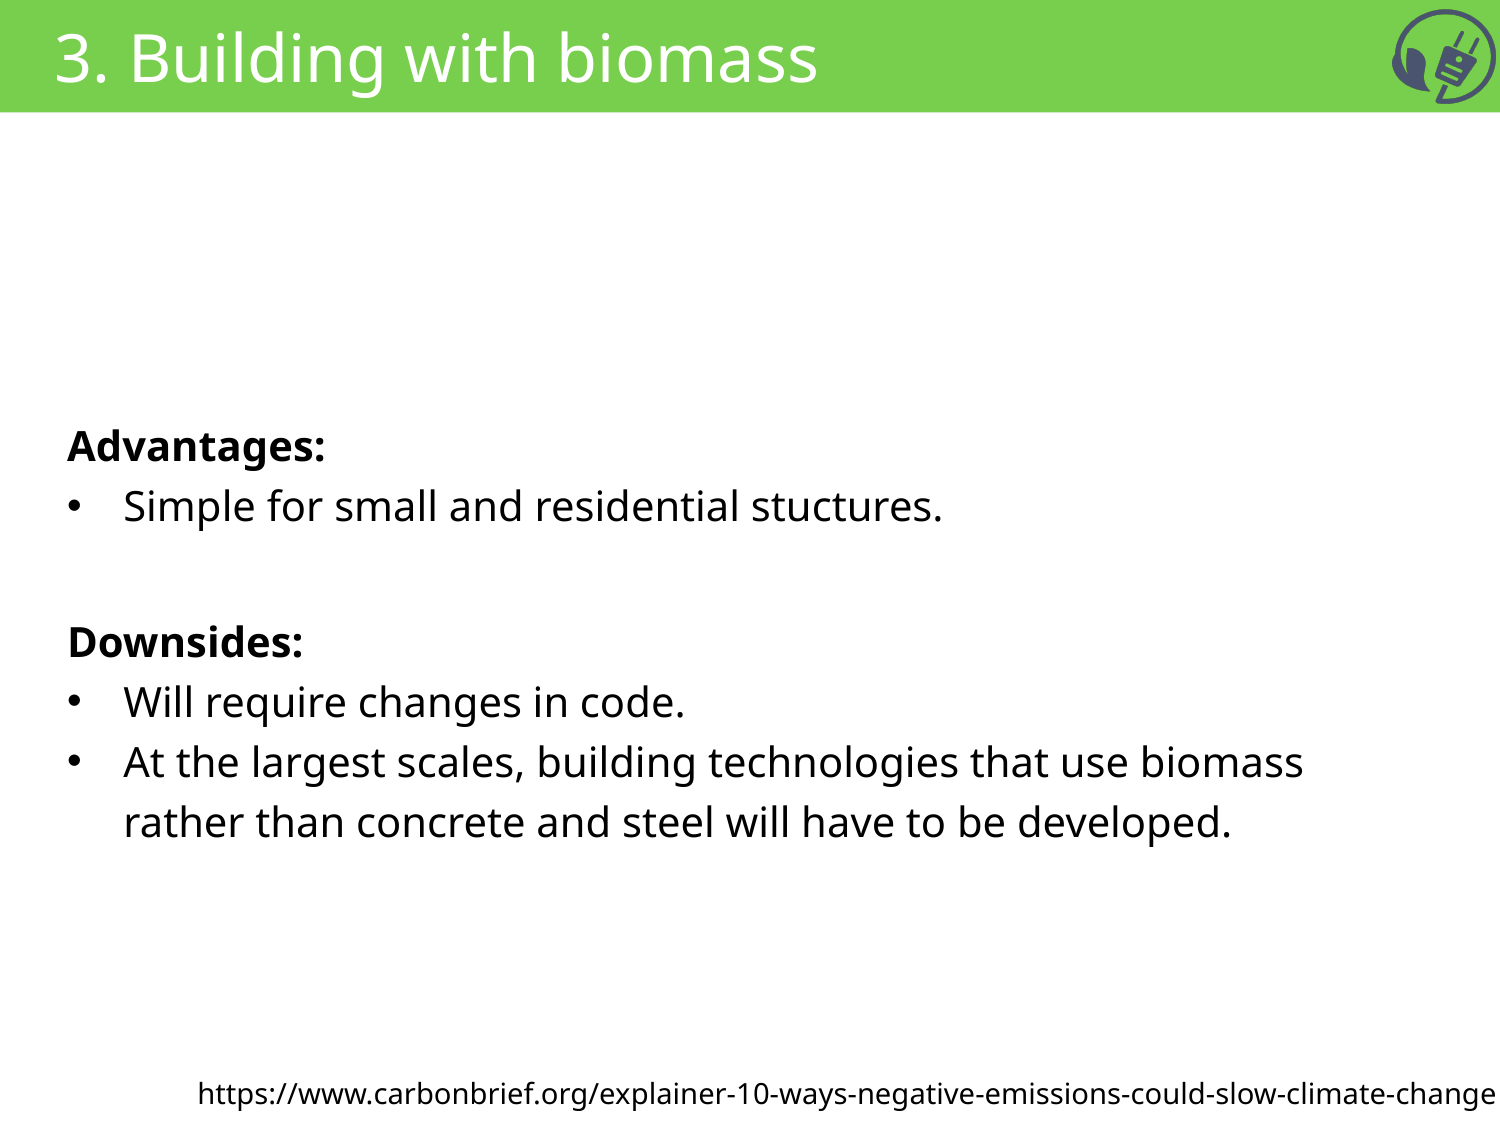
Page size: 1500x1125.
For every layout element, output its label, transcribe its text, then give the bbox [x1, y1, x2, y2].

text_box https://www.carbonbrief.org/explainer-10-ways-negative-emissions-could-slow-climate-change [182, 1068, 1500, 1118]
text_box 3. Building with biomass [40, 8, 836, 103]
picture [1392, 8, 1496, 105]
text_box [0, 0, 1500, 113]
text_box Downsides: Will require changes in code. At the largest scales, building technologies that use biomass rather than concrete and steel will have to be developed. [52, 598, 1394, 853]
text_box Advantages: Simple for small and residential stuctures. [52, 402, 1394, 538]
